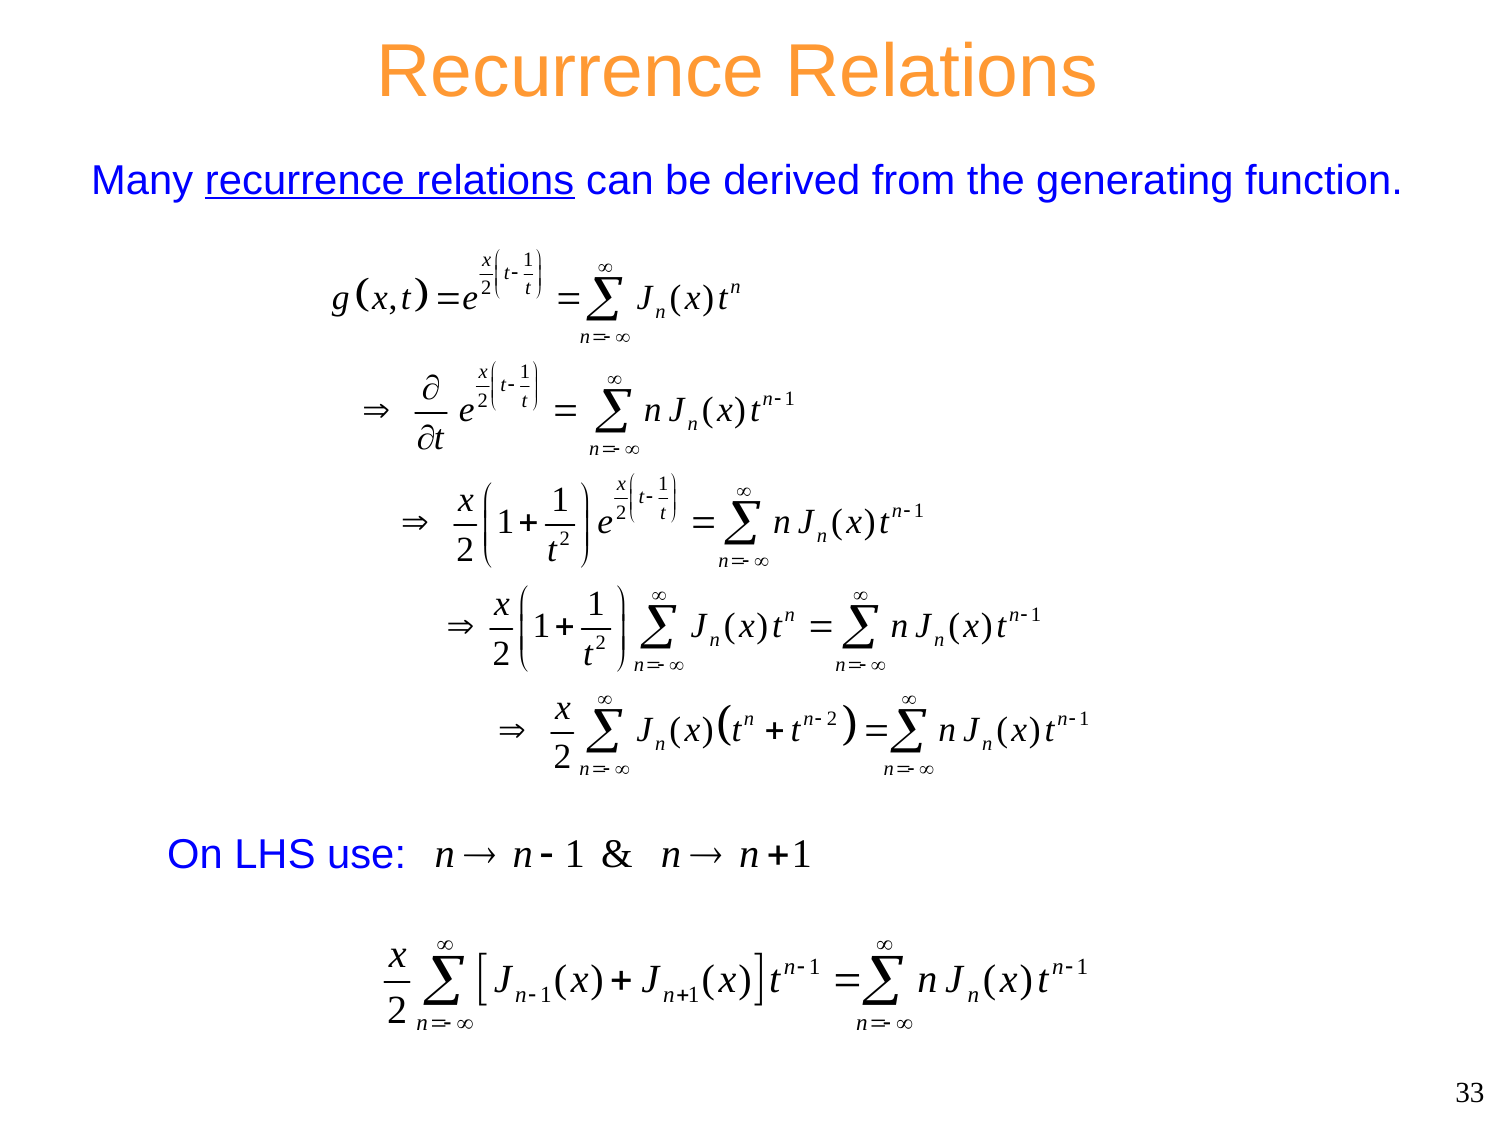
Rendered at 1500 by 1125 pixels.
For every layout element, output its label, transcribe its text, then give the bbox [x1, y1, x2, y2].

slide_number 33 [1187, 1065, 1500, 1125]
text_box On LHS use: [152, 818, 433, 884]
title Recurrence Relations [99, 1, 1376, 135]
text_box Many recurrence relations can be derived from the generating function. [76, 145, 1427, 211]
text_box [377, 925, 1098, 1040]
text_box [324, 241, 1098, 783]
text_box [428, 830, 815, 885]
